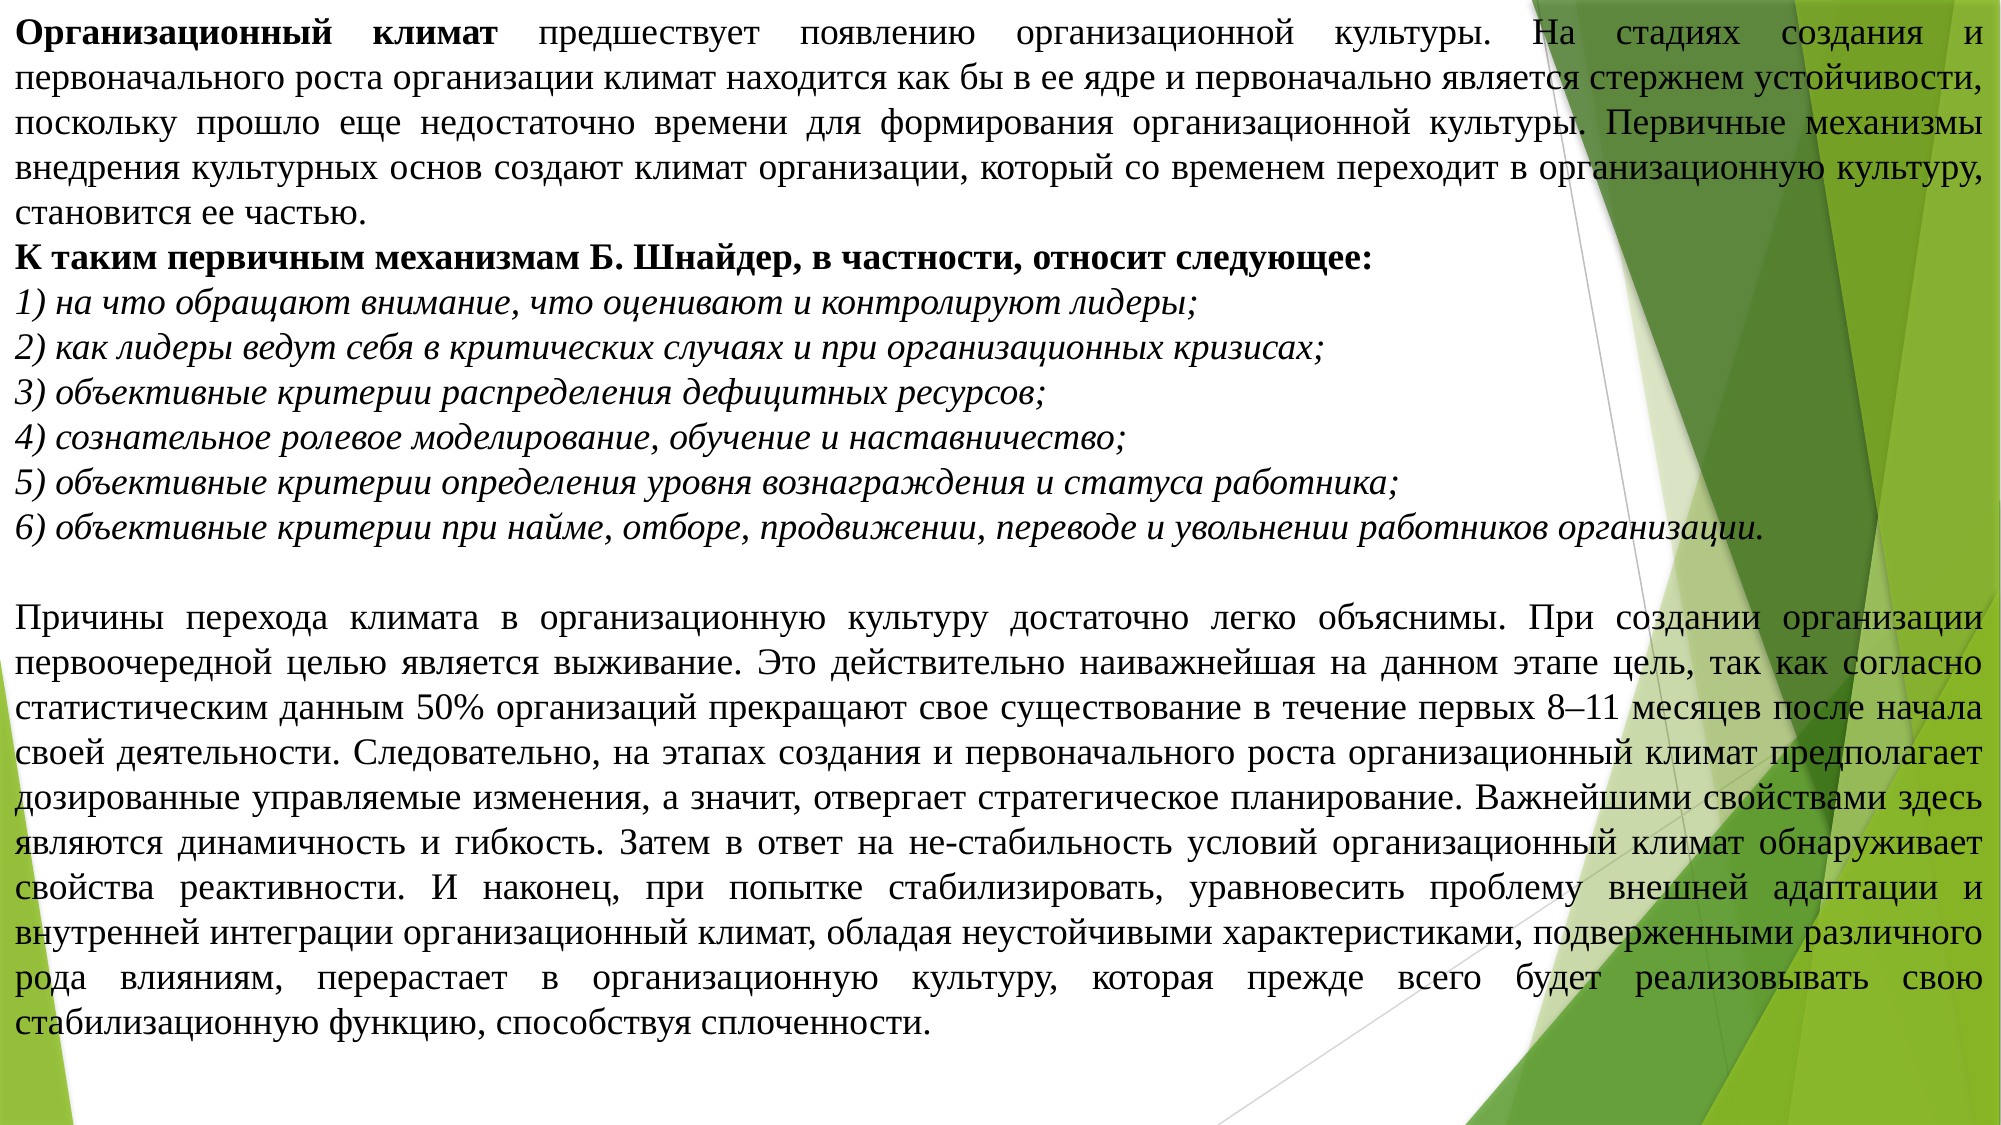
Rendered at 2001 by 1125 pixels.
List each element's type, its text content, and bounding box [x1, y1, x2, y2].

text_box Организационный климат предшествует появлению организационной культуры. На стадиях создания и первоначального роста организации климат находится как бы в ее ядре и первоначально является стержнем устойчивости, поскольку прошло еще недостаточно времени для формирования организационной культуры. Первичные механизмы внедрения культурных основ создают климат организации, который со временем переходит в организационную культуру, становится ее частью. К таким первичным механизмам Б. Шнайдер, в частности, относит следующее: 1) на что обращают внимание, что оценивают и контролируют лидеры; 2) как лидеры ведут себя в критических случаях и при организационных кризисах; 3) объективные критерии распределения дефицитных ресурсов; 4) сознательное ролевое моделирование, обучение и наставничество; 5) объективные критерии определения уровня вознаграждения и статуса работника; 6) объективные критерии при найме, отборе, продвижении, переводе и увольнении работников организации. Причины перехода климата в организационную культуру достаточно легко объяснимы. При создании организации первоочередной целью является выживание. Это действительно наиважнейшая на данном этапе цель, так как согласно статистическим данным 50% организаций прекращают свое существование в течение первых 8–11 месяцев после начала своей деятельности. Следовательно, на этапах создания и первоначального роста организационный климат предполагает дозированные управляемые изменения, а значит, отвергает стратегическое планирование. Важнейшими свойствами здесь являются динамичность и гибкость. Затем в ответ на не-стабильность условий организационный климат обнаруживает свойства реактивности. И наконец, при попытке стабилизировать, уравновесить проблему внешней адаптации и внутренней интеграции организационный климат, обладая неустойчивыми характеристиками, подверженными различного рода влияниям, перерастает в организационную культуру, которая прежде всего будет реализовывать свою стабилизационную функцию, способствуя сплоченности. [0, 0, 2000, 1050]
